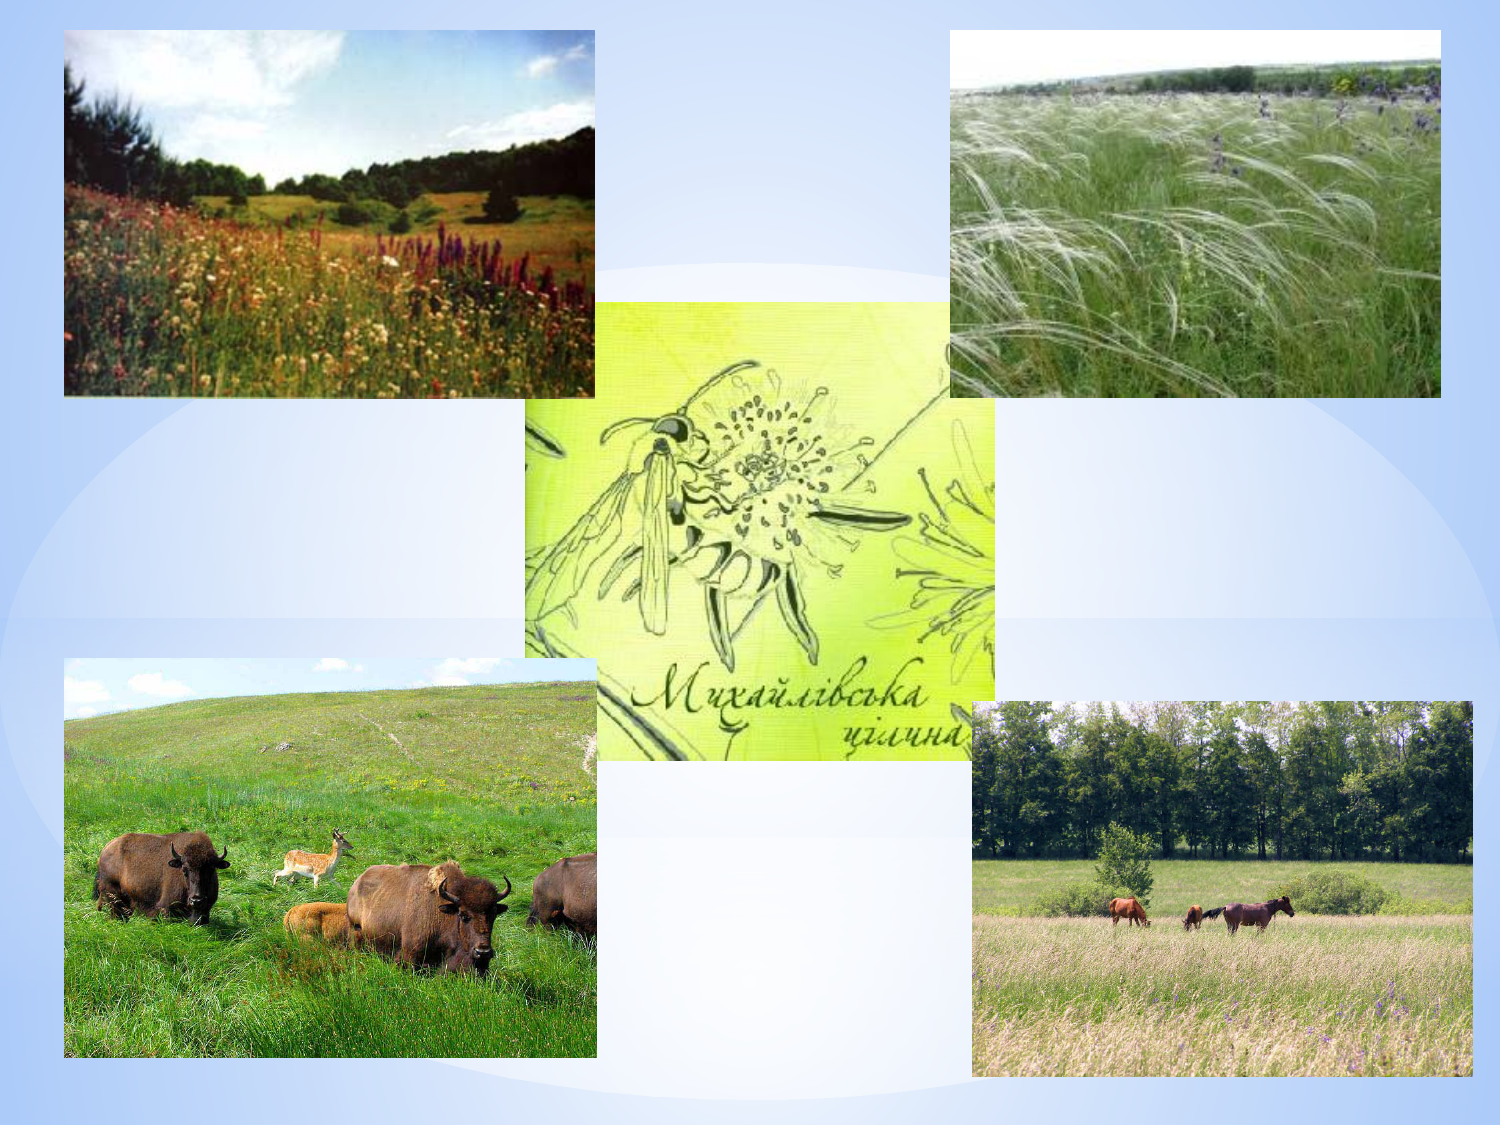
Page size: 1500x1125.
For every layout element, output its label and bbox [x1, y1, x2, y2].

picture [64, 30, 1473, 1077]
